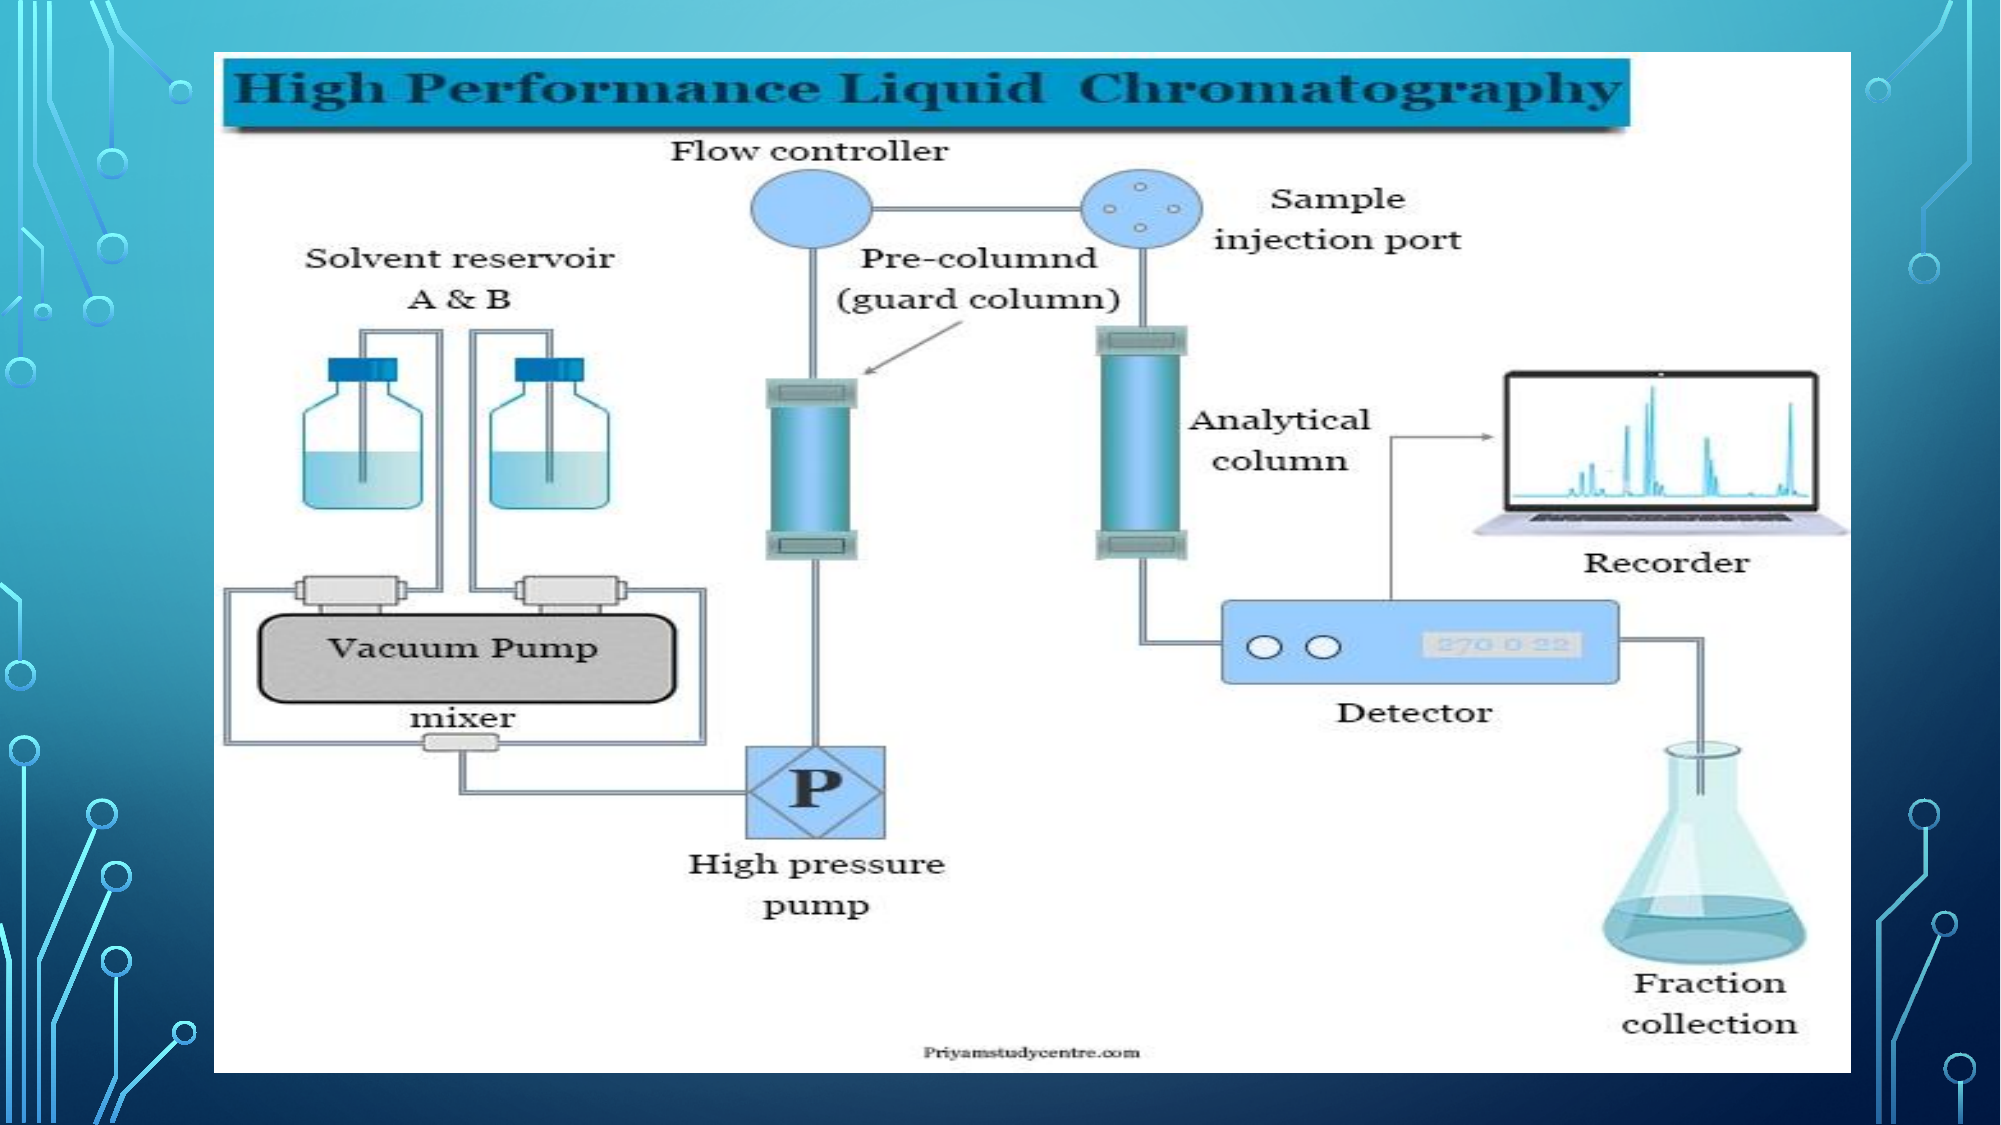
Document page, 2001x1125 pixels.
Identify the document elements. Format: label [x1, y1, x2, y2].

list [214, 51, 1852, 1074]
